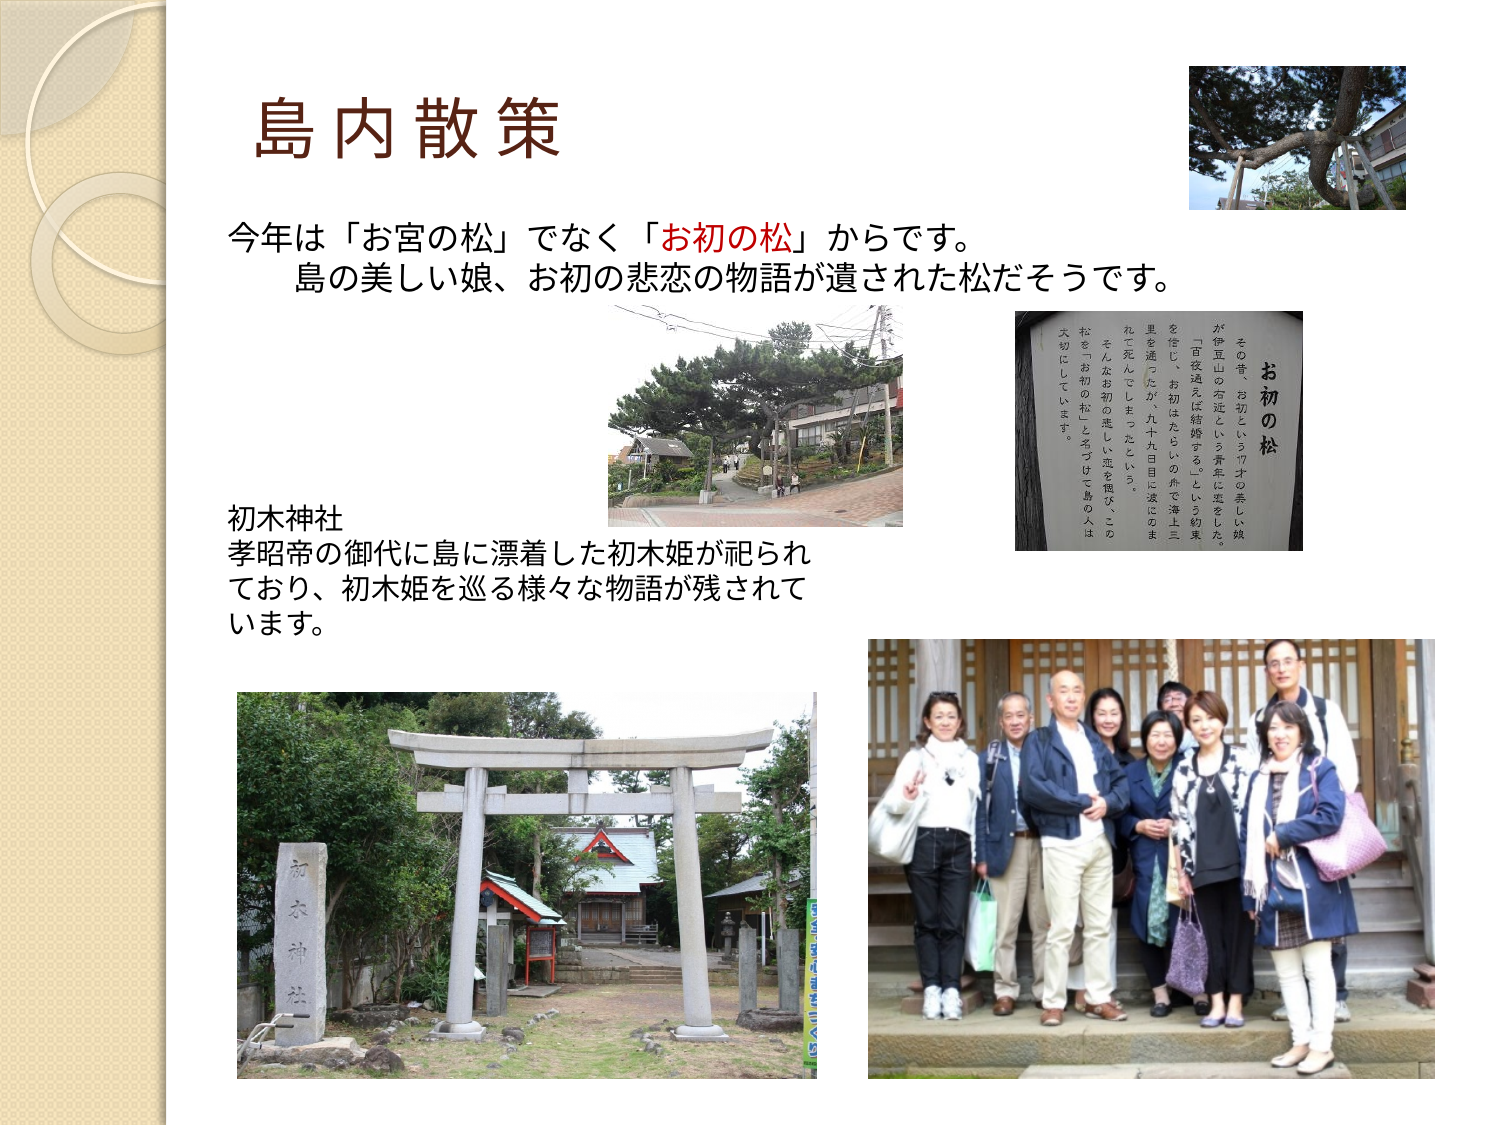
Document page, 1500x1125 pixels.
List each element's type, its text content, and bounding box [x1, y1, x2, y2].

text_box 初木神社 孝昭帝の御代に島に漂着した初木姫が祀られており、初木姫を巡る様々な物語が残されています。 [212, 492, 849, 738]
picture [1189, 66, 1407, 211]
picture [237, 692, 817, 1079]
text_box 今年は「お宮の松」でなく「お初の松」からです。 島の美しい娘、お初の悲恋の物語が遺された松だそうです。 [212, 210, 1298, 305]
picture [1015, 311, 1303, 551]
title 島 内 散 策 [235, 45, 699, 210]
picture [867, 639, 1435, 1079]
picture [607, 305, 903, 528]
